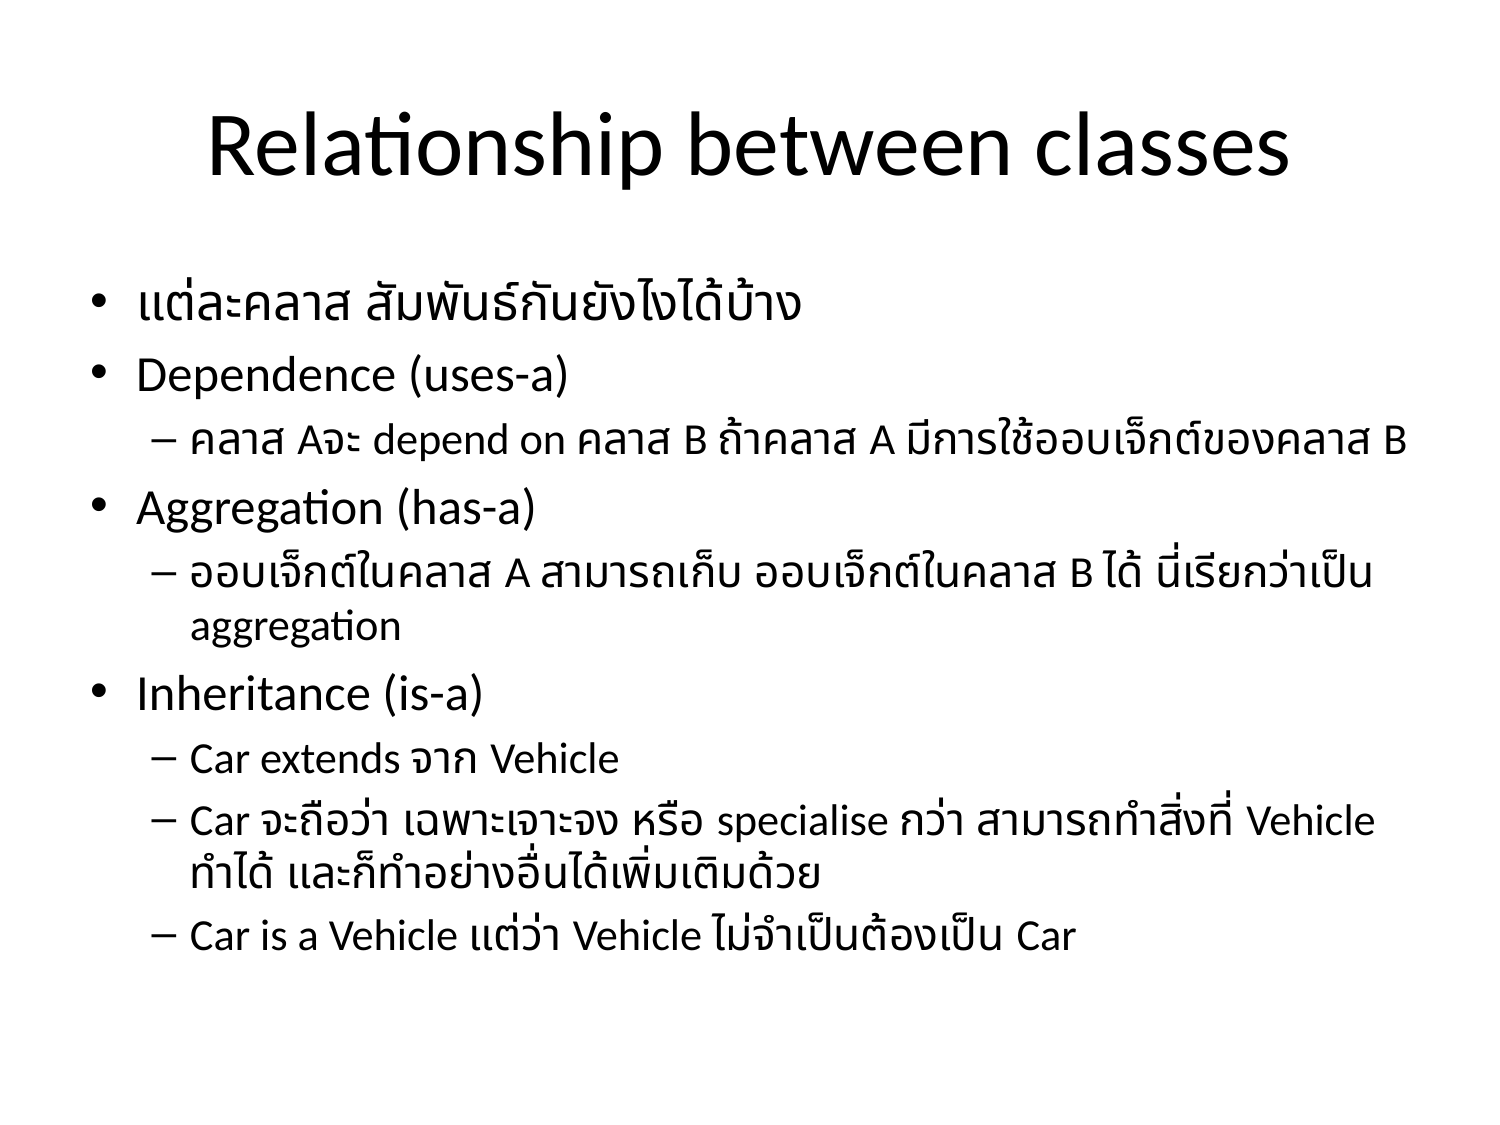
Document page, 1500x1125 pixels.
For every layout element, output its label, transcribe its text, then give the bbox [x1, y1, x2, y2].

title Relationship between classes [75, 45, 1425, 233]
list แต่ละคลาส สัมพันธ์กันยังไงได้บ้าง Dependence (uses-a) คลาส Aจะ depend on คลาส B ถ้าคลาส A มีการใช้ออบเจ็กต์ของคลาส B Aggregation (has-a) ออบเจ็กต์ในคลาส A สามารถเก็บ ออบเจ็กต์ในคลาส B ได้ นี่เรียกว่าเป็น aggregation Inheritance (is-a) Car extends จาก Vehicle Car จะถือว่า เฉพาะเจาะจง หรือ specialise กว่า สามารถทำสิ่งที่ Vehicle ทำได้ และก็ทำอย่างอื่นได้เพิ่มเติมด้วย Car is a Vehicle แต่ว่า Vehicle ไม่จำเป็นต้องเป็น Car [75, 262, 1425, 1005]
